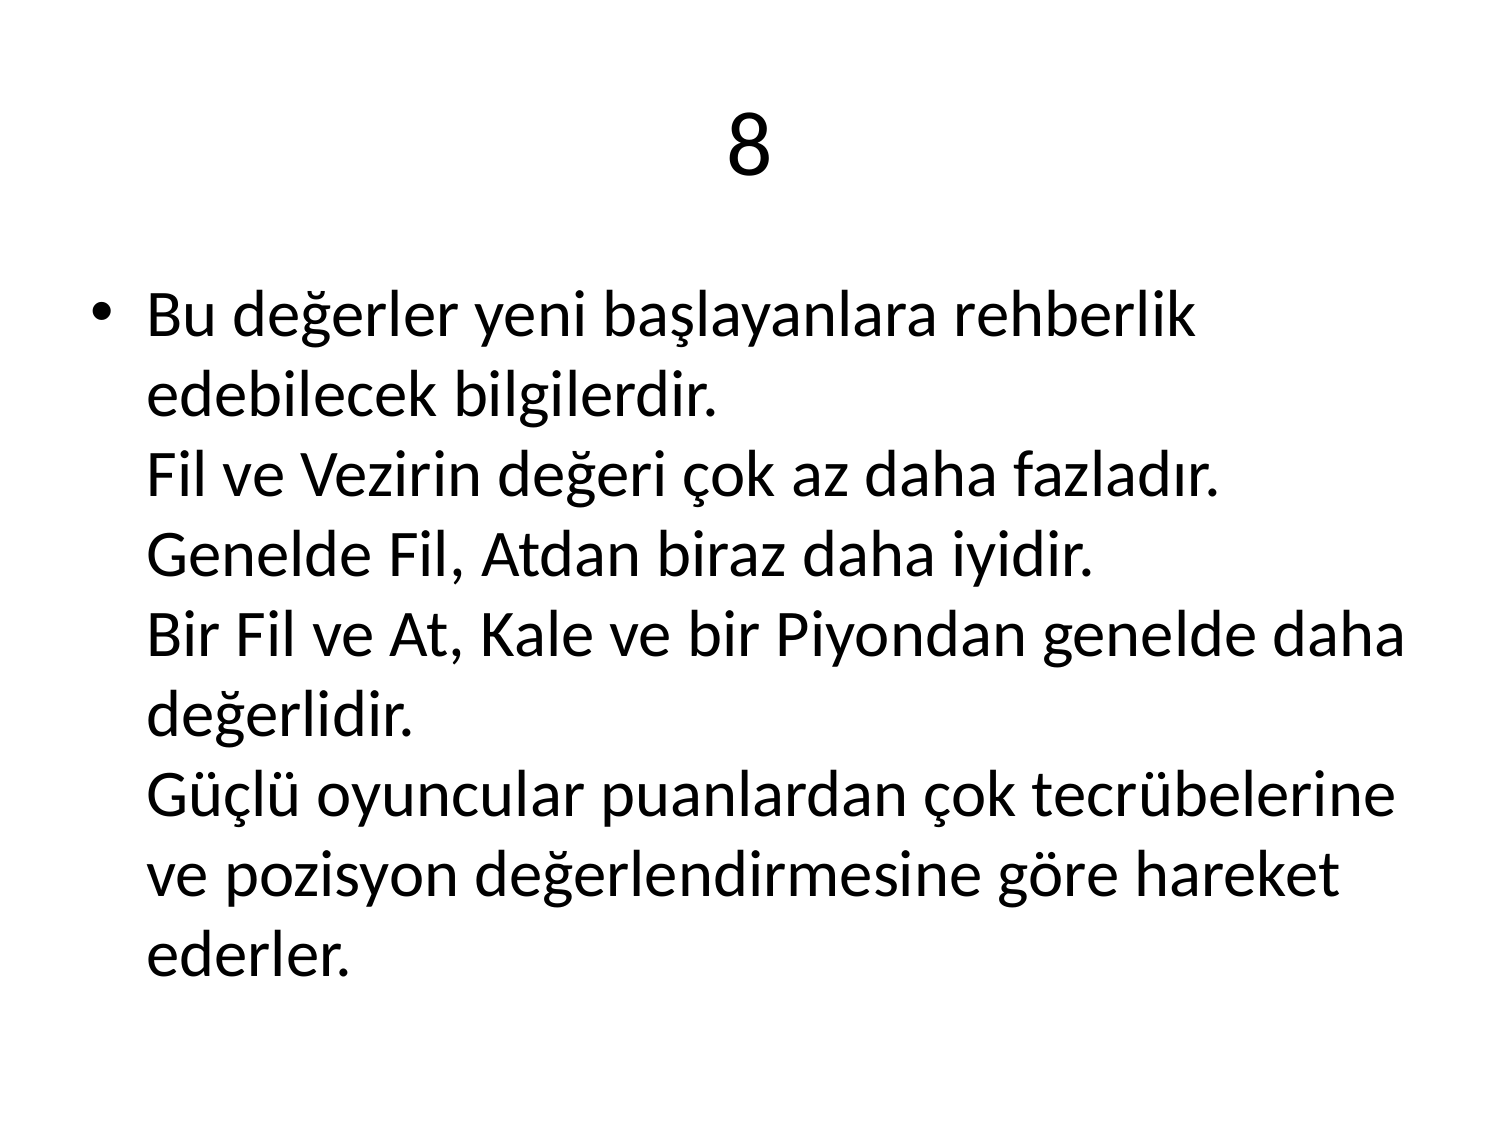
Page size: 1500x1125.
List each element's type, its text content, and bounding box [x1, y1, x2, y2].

list Bu değerler yeni başlayanlara rehberlik edebilecek bilgilerdir. Fil ve Vezirin değeri çok az daha fazladır. Genelde Fil, Atdan biraz daha iyidir. Bir Fil ve At, Kale ve bir Piyondan genelde daha değerlidir. Güçlü oyuncular puanlardan çok tecrübelerine ve pozisyon değerlendirmesine göre hareket ederler. [75, 262, 1425, 1005]
title 8 [75, 45, 1425, 233]
